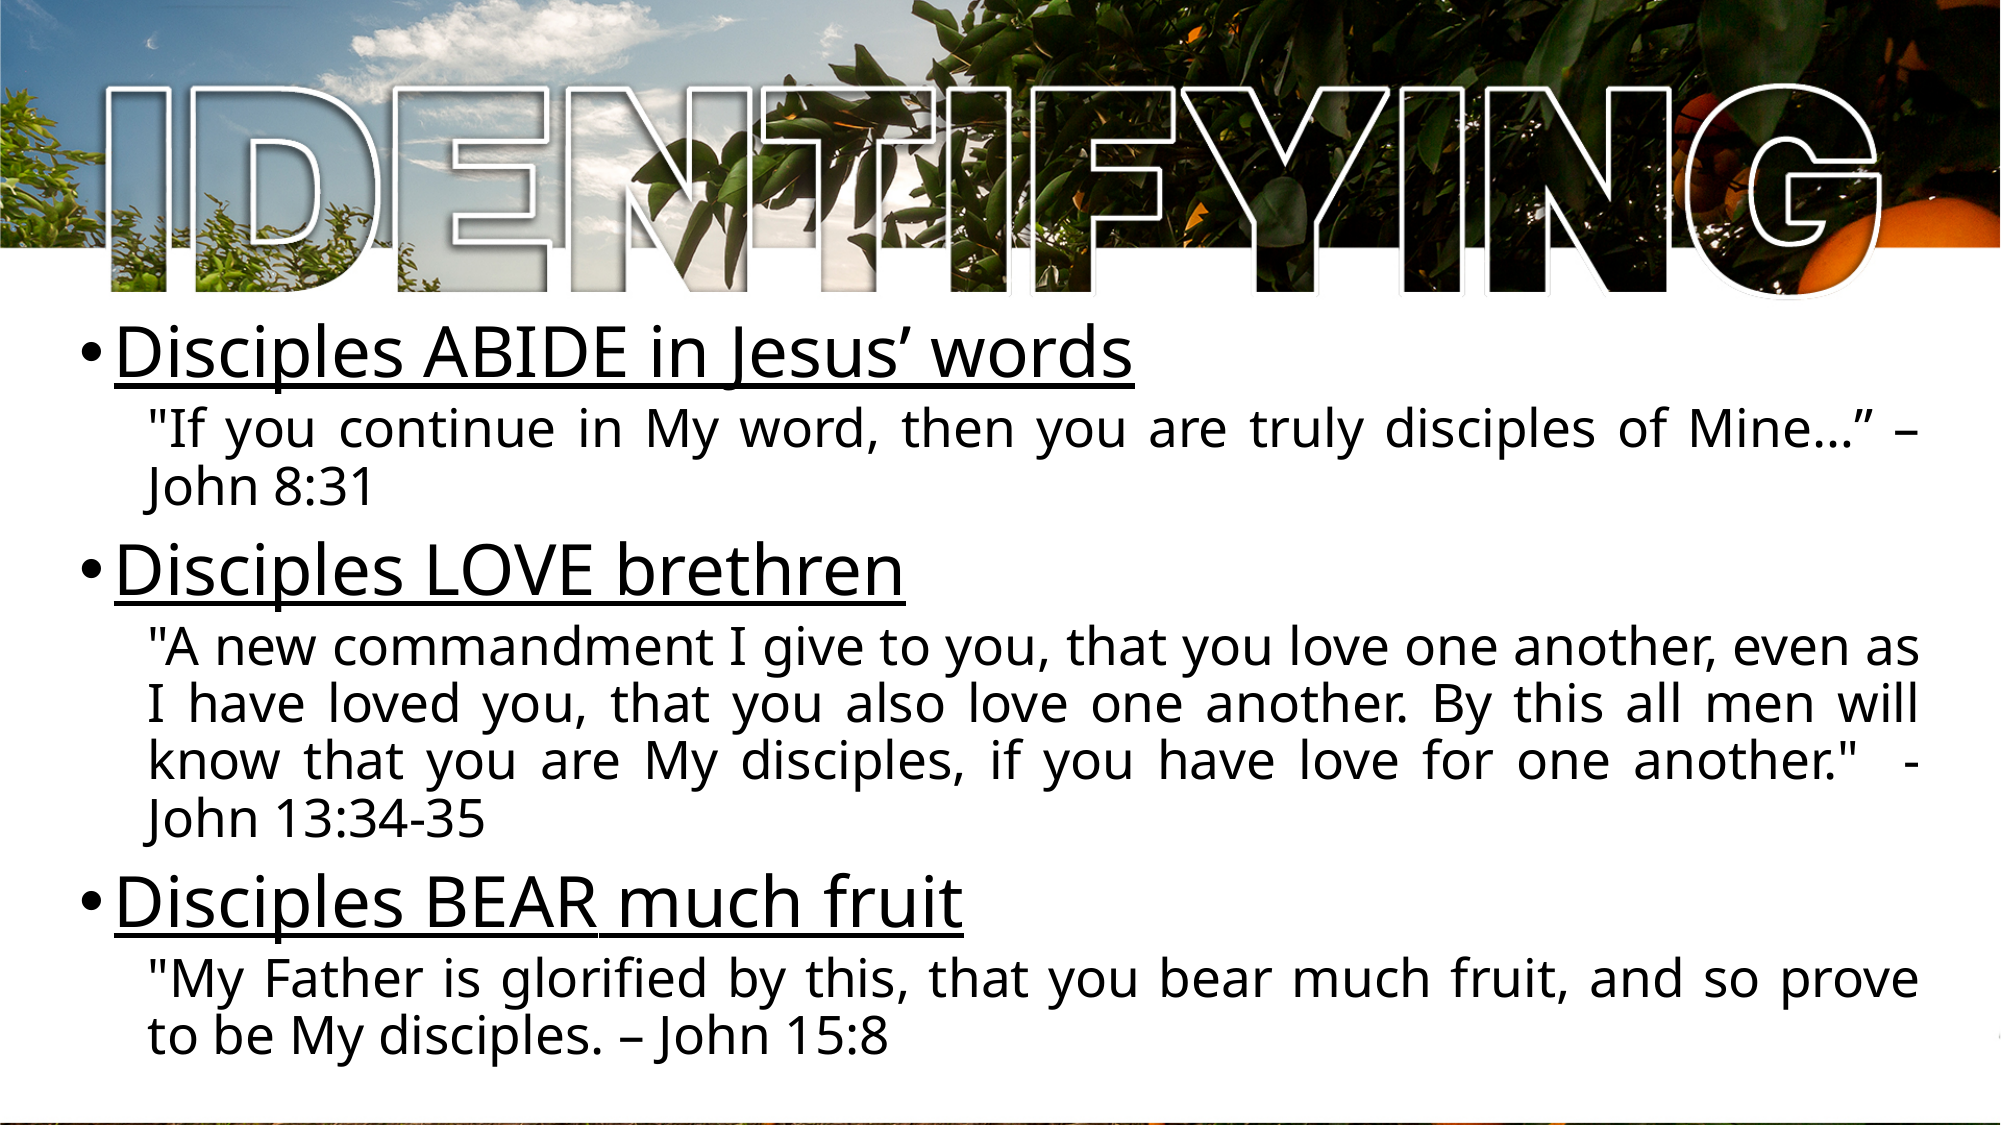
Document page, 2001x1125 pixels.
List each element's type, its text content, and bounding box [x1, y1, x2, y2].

picture [0, 0, 2001, 1125]
list Disciples ABIDE in Jesus’ words "If you continue in My word, then you are truly disciples of Mine…” – John 8:31 Disciples LOVE brethren "A new commandment I give to you, that you love one another, even as I have loved you, that you also love one another. By this all men will know that you are My disciples, if you have love for one another." - John 13:34-35 Disciples BEAR much fruit "My Father is glorified by this, that you bear much fruit, and so prove to be My disciples. – John 15:8 [64, 309, 1936, 1076]
